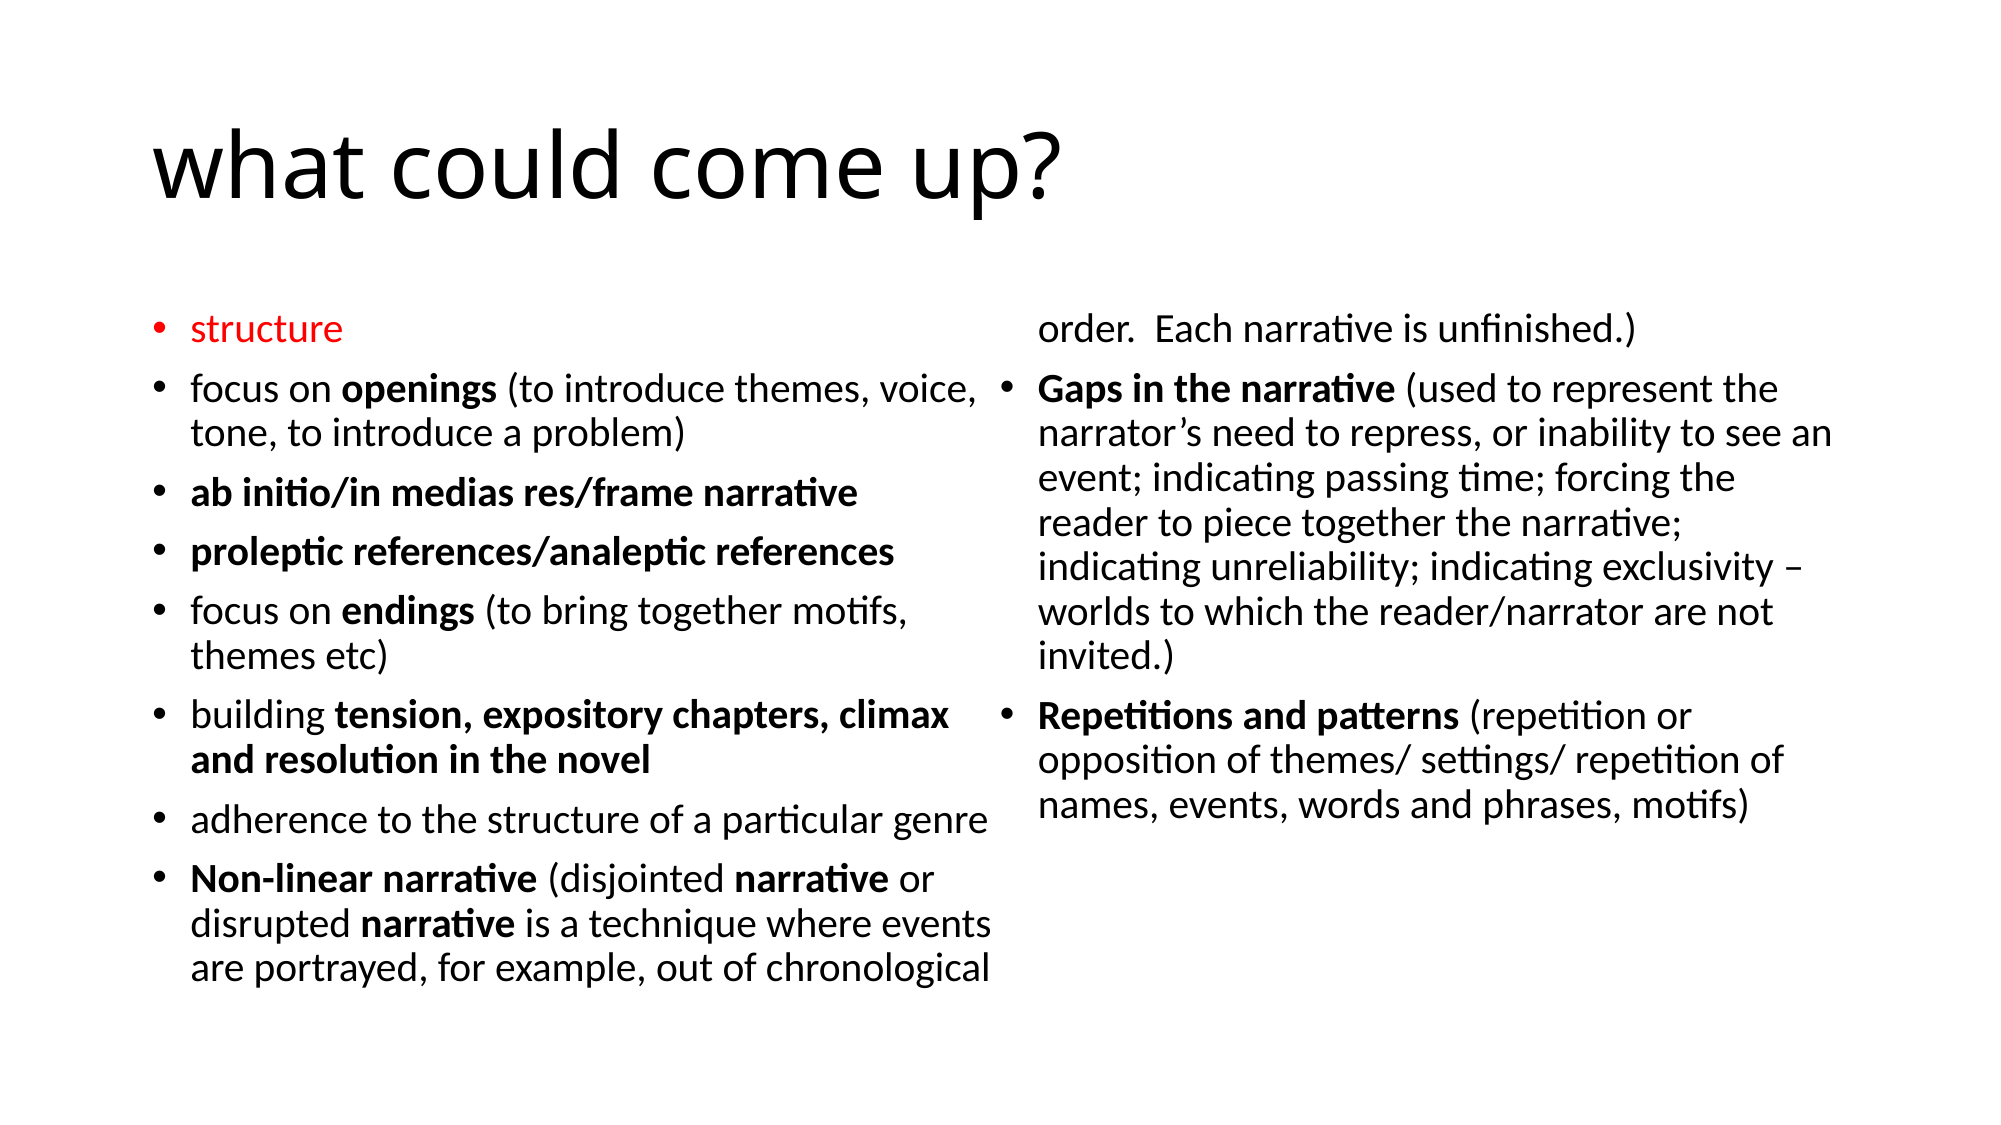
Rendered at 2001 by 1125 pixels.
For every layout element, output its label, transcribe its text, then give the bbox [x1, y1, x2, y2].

title what could come up? [137, 59, 1863, 278]
list structure focus on openings (to introduce themes, voice, tone, to introduce a problem) ab initio/in medias res/frame narrative proleptic references/analeptic references focus on endings (to bring together motifs, themes etc) building tension, expository chapters, climax and resolution in the novel adherence to the structure of a particular genre Non-linear narrative (disjointed narrative or disrupted narrative is a technique where events are portrayed, for example, out of chronological order. Each narrative is unfinished.) Gaps in the narrative (used to represent the narrator’s need to repress, or inability to see an event; indicating passing time; forcing the reader to piece together the narrative; indicating unreliability; indicating exclusivity – worlds to which the reader/narrator are not invited.) Repetitions and patterns (repetition or opposition of themes/ settings/ repetition of names, events, words and phrases, motifs) [137, 299, 1863, 1014]
